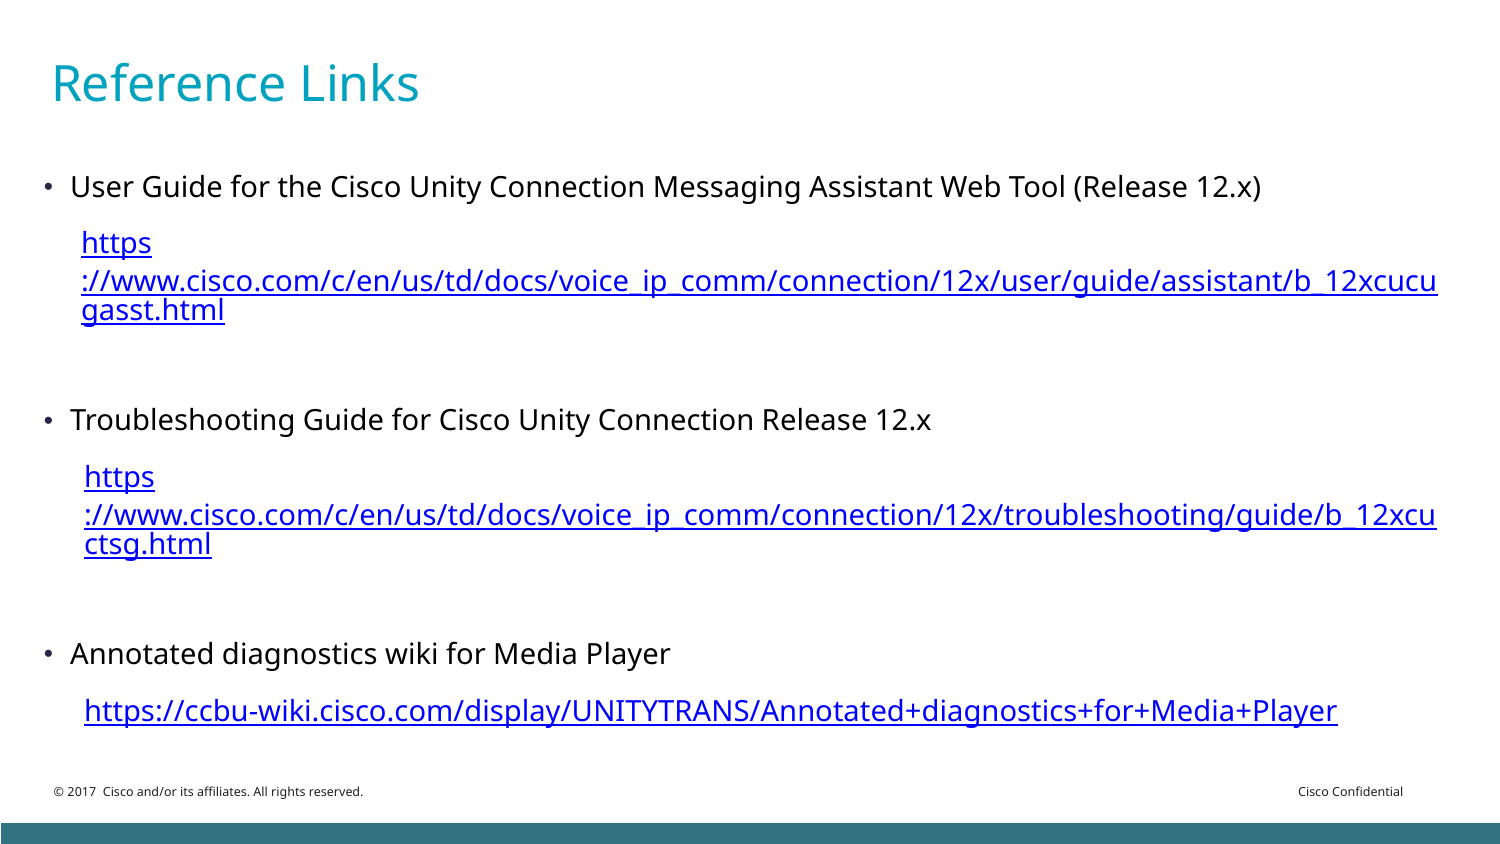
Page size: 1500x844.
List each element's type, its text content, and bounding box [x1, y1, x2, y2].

title Reference Links [42, 55, 1465, 177]
list User Guide for the Cisco Unity Connection Messaging Assistant Web Tool (Release 12.x) https://www.cisco.com/c/en/us/td/docs/voice_ip_comm/connection/12x/user/guide/assistant/b_12xcucugasst.html Troubleshooting Guide for Cisco Unity Connection Release 12.x https://www.cisco.com/c/en/us/td/docs/voice_ip_comm/connection/12x/troubleshooting/guide/b_12xcuctsg.html Annotated diagnostics wiki for Media Player https://ccbu-wiki.cisco.com/display/UNITYTRANS/Annotated+diagnostics+for+Media+Player [37, 164, 1447, 777]
